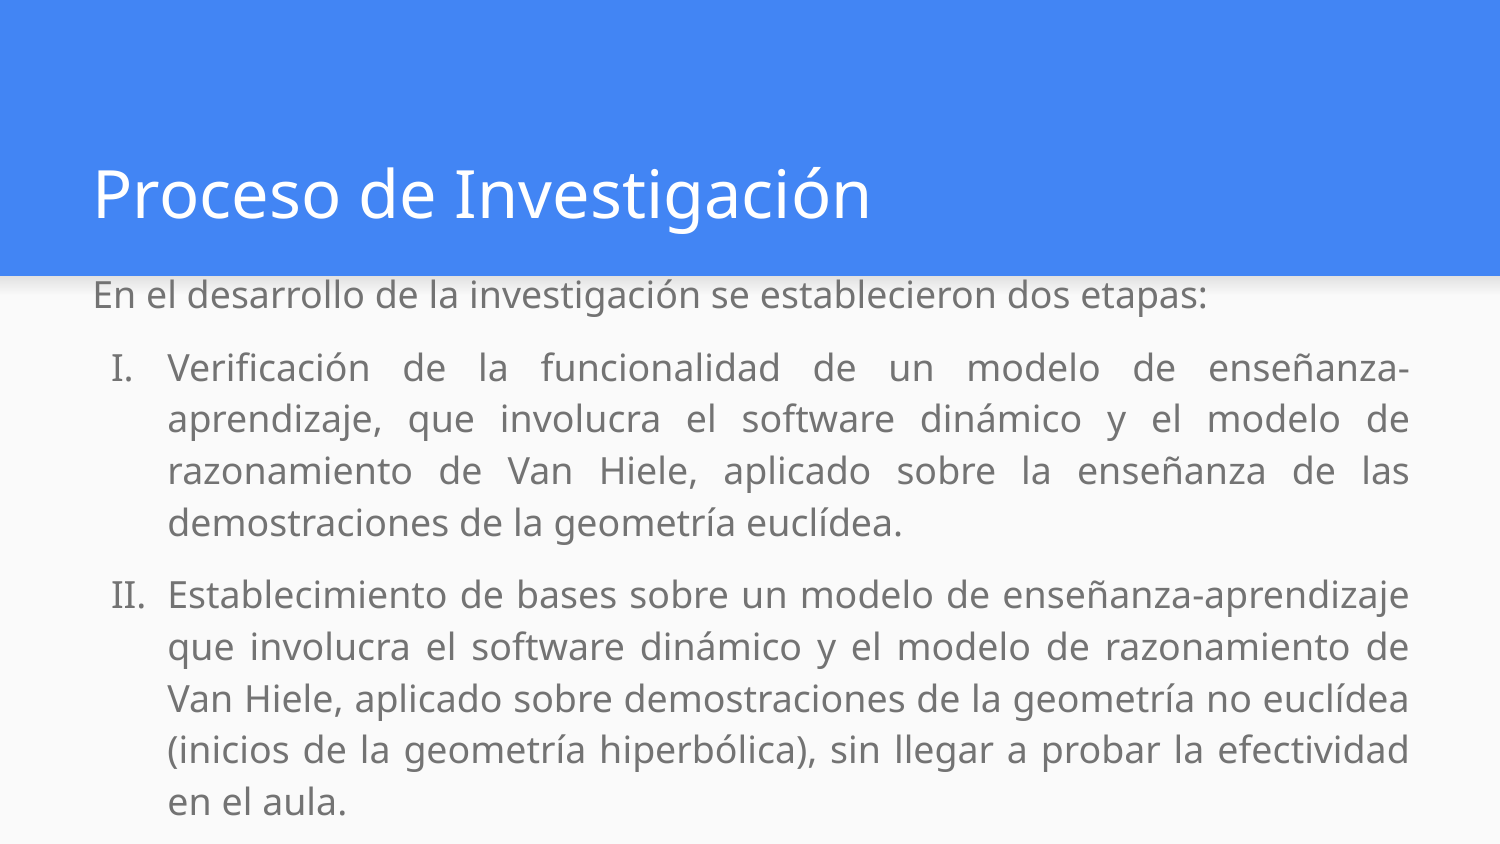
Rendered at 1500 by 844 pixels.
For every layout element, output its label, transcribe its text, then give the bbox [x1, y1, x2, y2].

list En el desarrollo de la investigación se establecieron dos etapas: Verificación de la funcionalidad de un modelo de enseñanza-aprendizaje, que involucra el software dinámico y el modelo de razonamiento de Van Hiele, aplicado sobre la enseñanza de las demostraciones de la geometría euclídea. Establecimiento de bases sobre un modelo de enseñanza-aprendizaje que involucra el software dinámico y el modelo de razonamiento de Van Hiele, aplicado sobre demostraciones de la geometría no euclídea (inicios de la geometría hiperbólica), sin llegar a probar la efectividad en el aula. [77, 295, 1427, 844]
title Proceso de Investigación [77, 121, 1427, 248]
